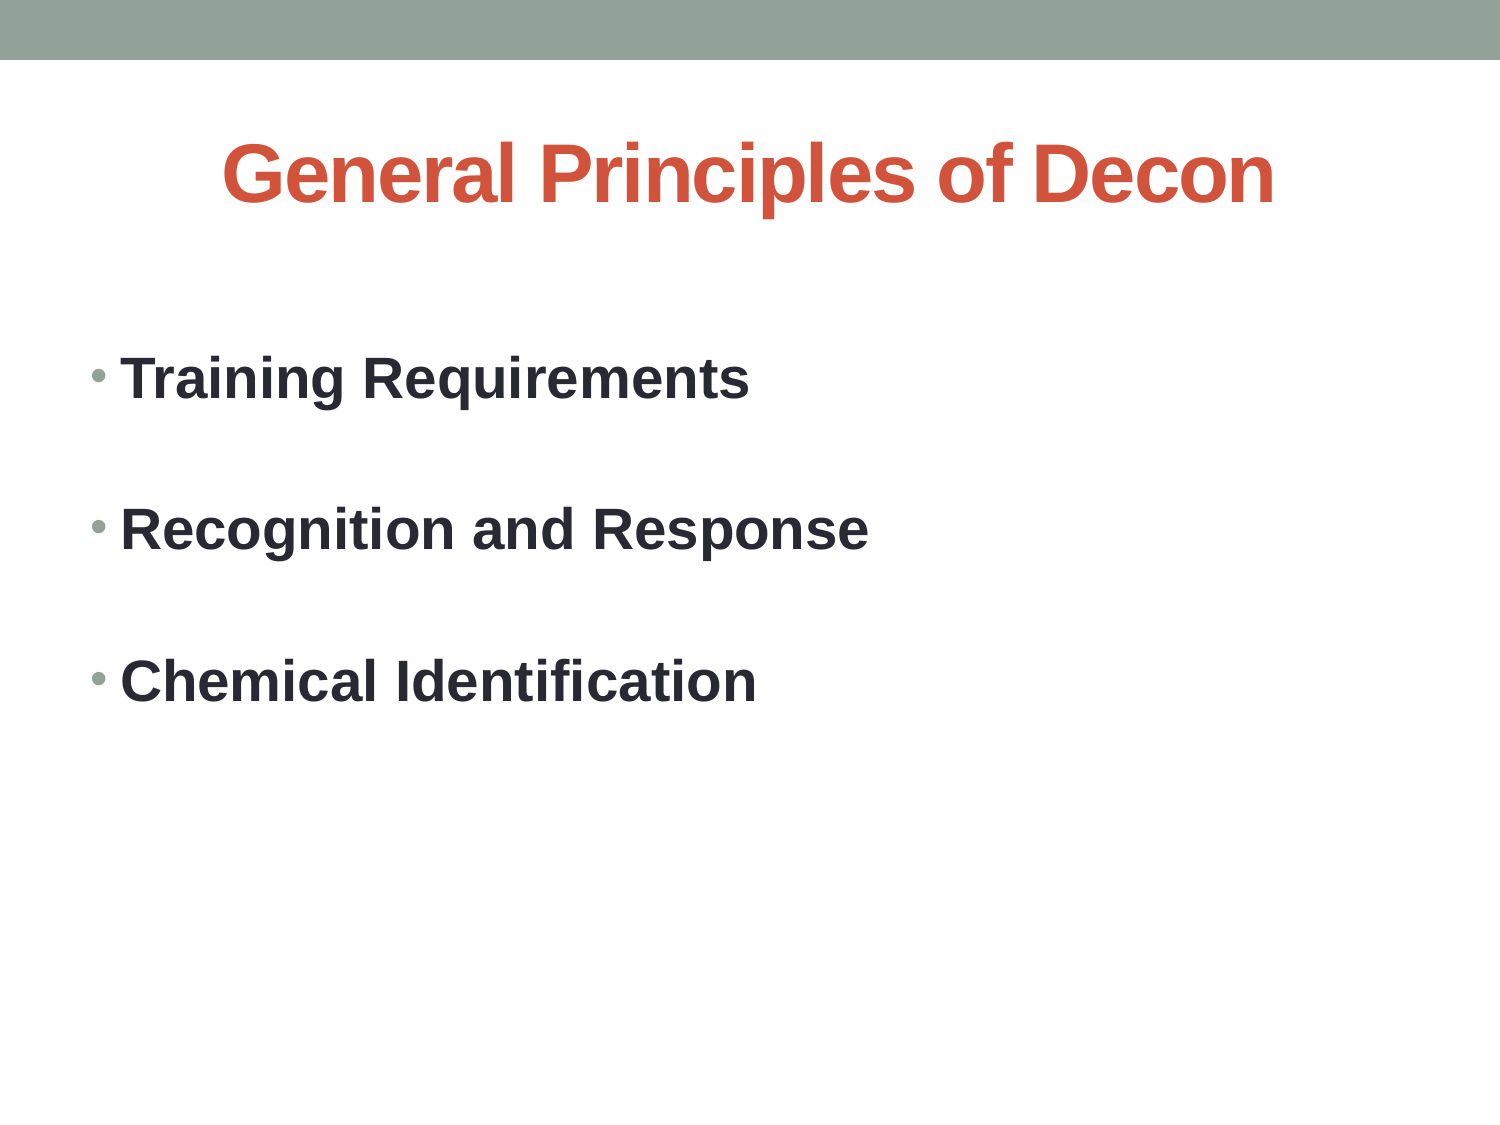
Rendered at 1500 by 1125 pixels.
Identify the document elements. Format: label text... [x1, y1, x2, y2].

title General Principles of Decon [75, 87, 1425, 250]
list Training Requirements Recognition and Response Chemical Identification [74, 262, 1426, 1063]
